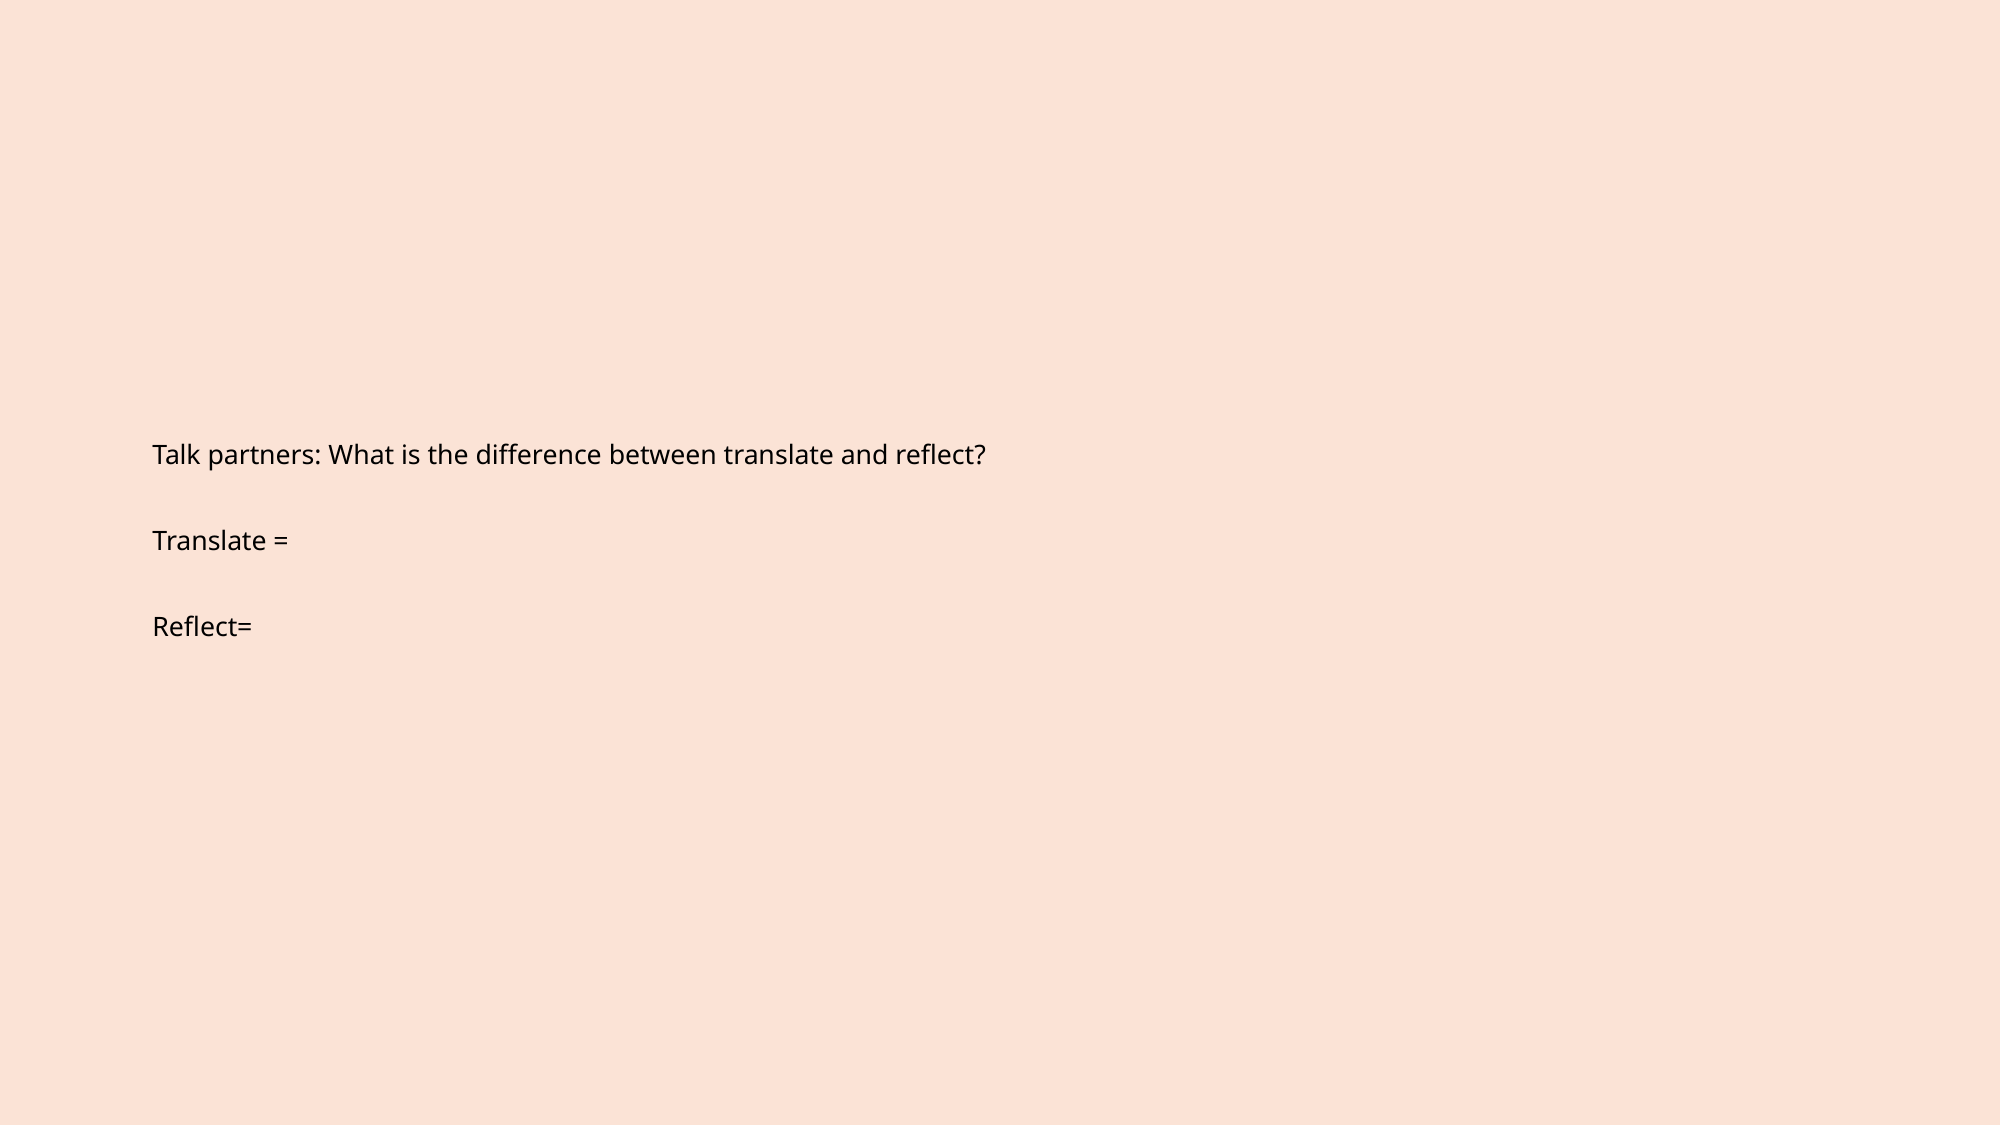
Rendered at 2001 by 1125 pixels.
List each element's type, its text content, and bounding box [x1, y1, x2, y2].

title Talk partners: What is the difference between translate and reflect? Translate = Reflect= [137, 433, 1863, 651]
